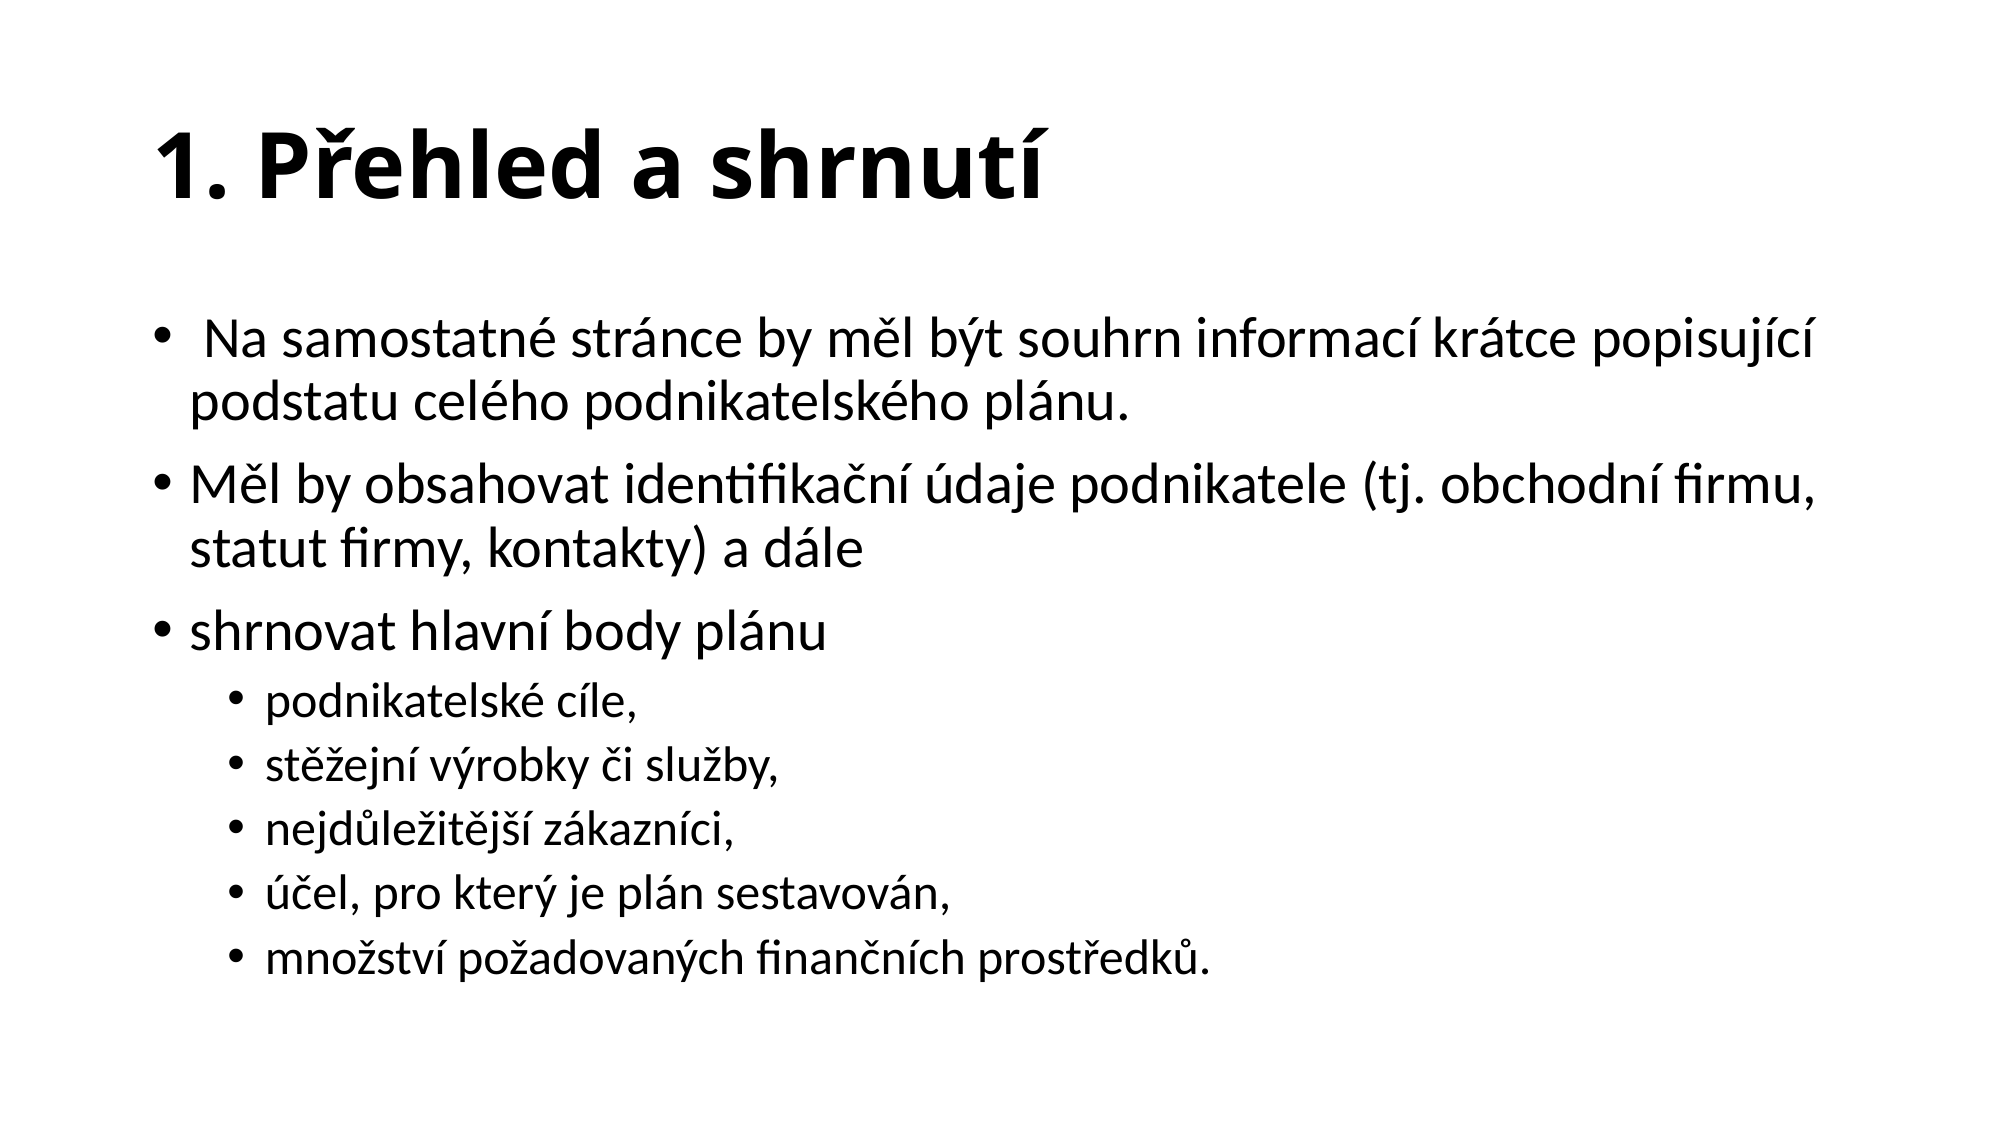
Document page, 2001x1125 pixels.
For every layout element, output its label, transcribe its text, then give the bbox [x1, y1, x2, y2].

title 1. Přehled a shrnutí [137, 59, 1863, 278]
list Na samostatné stránce by měl být souhrn informací krátce popisující podstatu celého podnikatelského plánu. Měl by obsahovat identifikační údaje podnikatele (tj. obchodní firmu, statut firmy, kontakty) a dále shrnovat hlavní body plánu podnikatelské cíle, stěžejní výrobky či služby, nejdůležitější zákazníci, účel, pro který je plán sestavován, množství požadovaných finančních prostředků. [137, 299, 1863, 1014]
